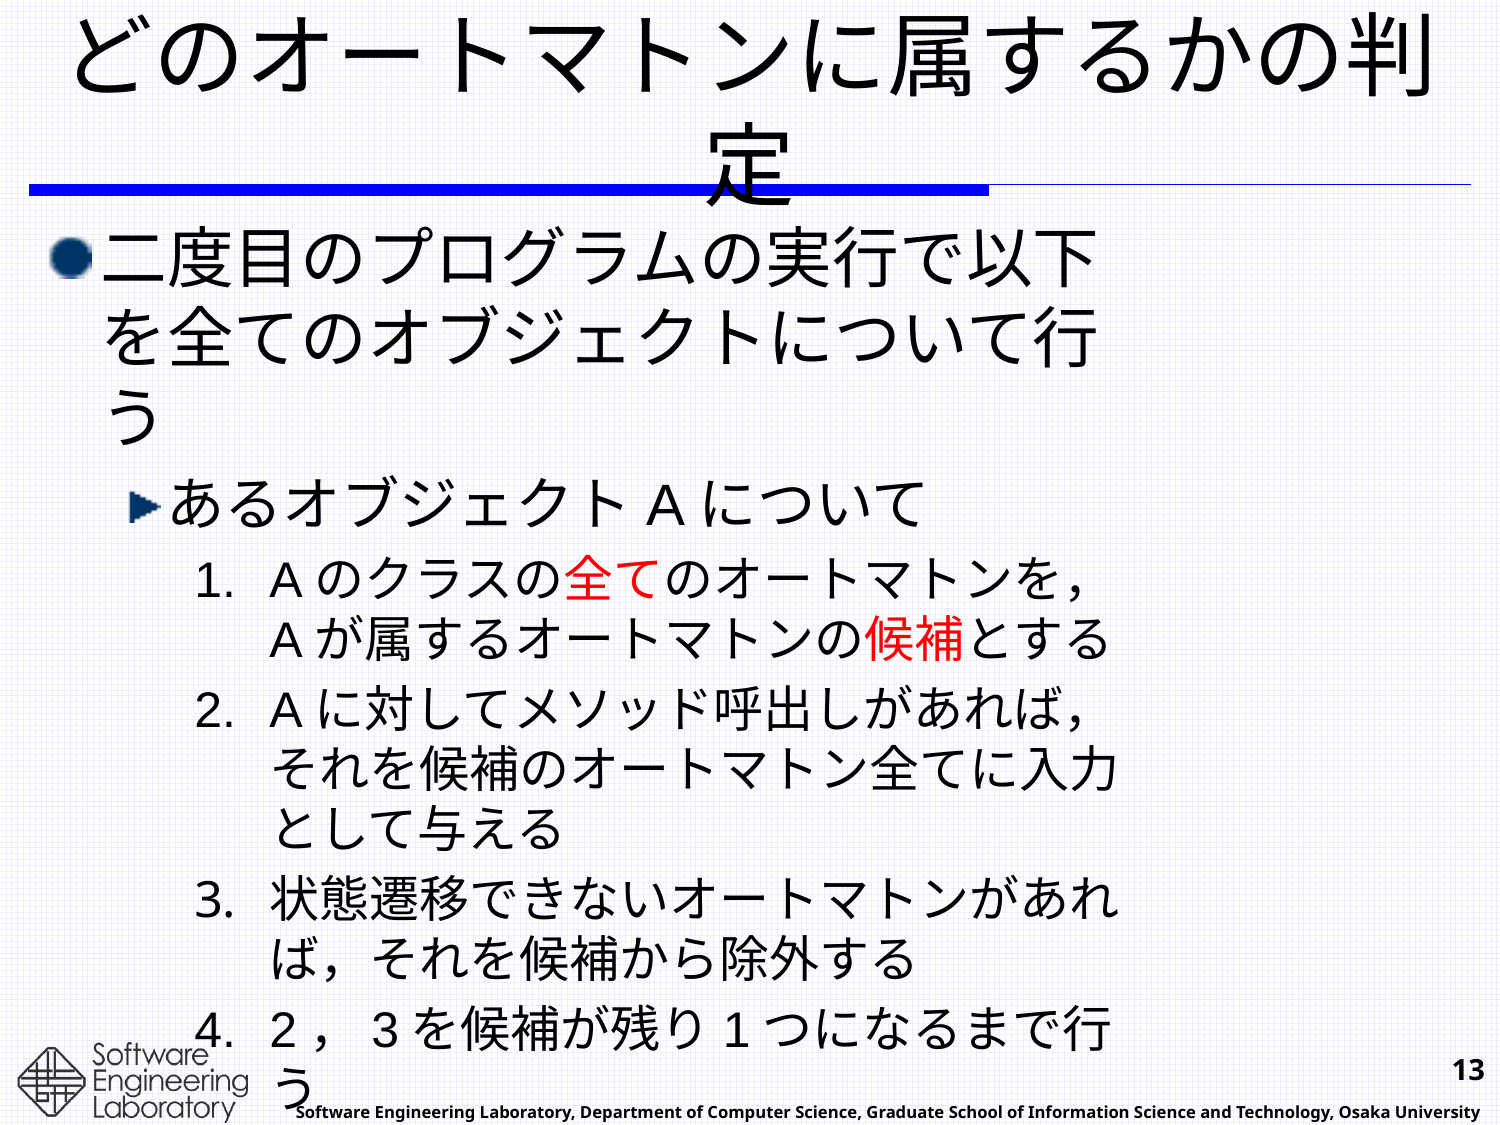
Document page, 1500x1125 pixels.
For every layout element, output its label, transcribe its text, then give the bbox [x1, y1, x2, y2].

picture [119, 481, 161, 523]
title どのオートマトンに属するかの判定 [29, 30, 1471, 185]
list 二度目のプログラムの実行で以下を全てのオブジェクトについて行う あるオブジェクトAについて Aのクラスの全てのオートマトンを，Aが属するオートマトンの候補とする Aに対してメソッド呼出しがあれば，それを候補のオートマトン全てに入力として与える 状態遷移できないオートマトンがあれば，それを候補から除外する 2，3を候補が残り1つになるまで行う Aの動作はその残ったオートマトンに属すると決定する [29, 207, 1140, 1036]
picture [44, 232, 92, 279]
picture [17, 1042, 248, 1123]
